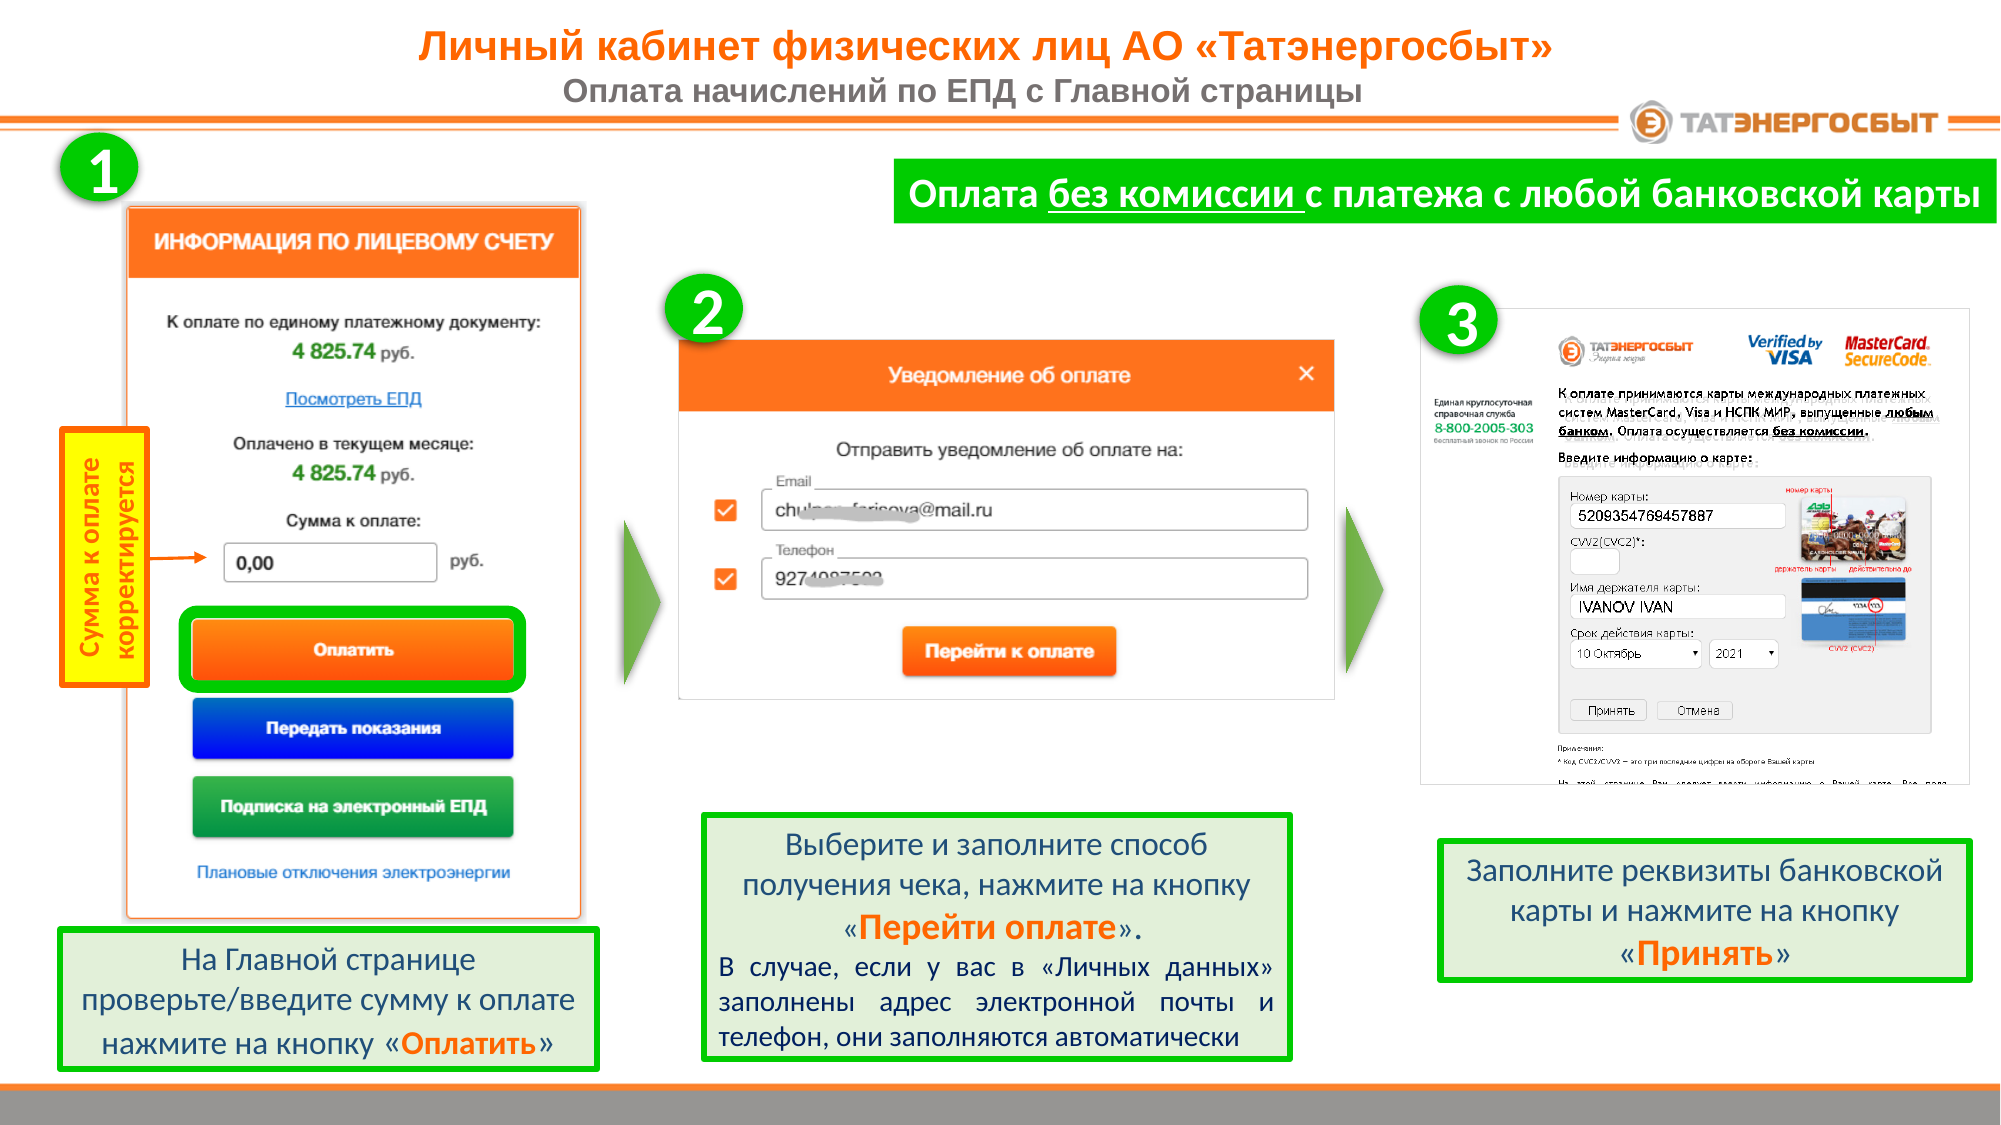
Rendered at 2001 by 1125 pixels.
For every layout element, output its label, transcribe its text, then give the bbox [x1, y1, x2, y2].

text_box Личный кабинет физических лиц АО «Татэнергосбыт» Оплата начислений по ЕПД с Главной страницы [0, 0, 1987, 120]
text_box Выберите и заполните способ получения чека, нажмите на кнопку «Перейти оплате». В случае, если у вас в «Личных данных» заполнены адрес электронной почты и телефон, они заполняются автоматически [703, 814, 1290, 1060]
text_box 3 [1421, 285, 1496, 308]
text_box Сумма к оплате корректируется [62, 429, 121, 686]
text_box [1346, 507, 1384, 673]
text_box Оплата без комиссии с платежа с любой банковской карты [893, 158, 1997, 224]
text_box На Главной странице проверьте/введите сумму к оплате нажмите на кнопку «Оплатить» [60, 929, 598, 1070]
text_box 2 [664, 273, 743, 339]
text_box [623, 519, 662, 686]
picture [0, 0, 2001, 1125]
text_box Заполните реквизиты банковской карты и нажмите на кнопку «Принять» [1440, 840, 1970, 981]
text_box 1 [60, 132, 139, 202]
